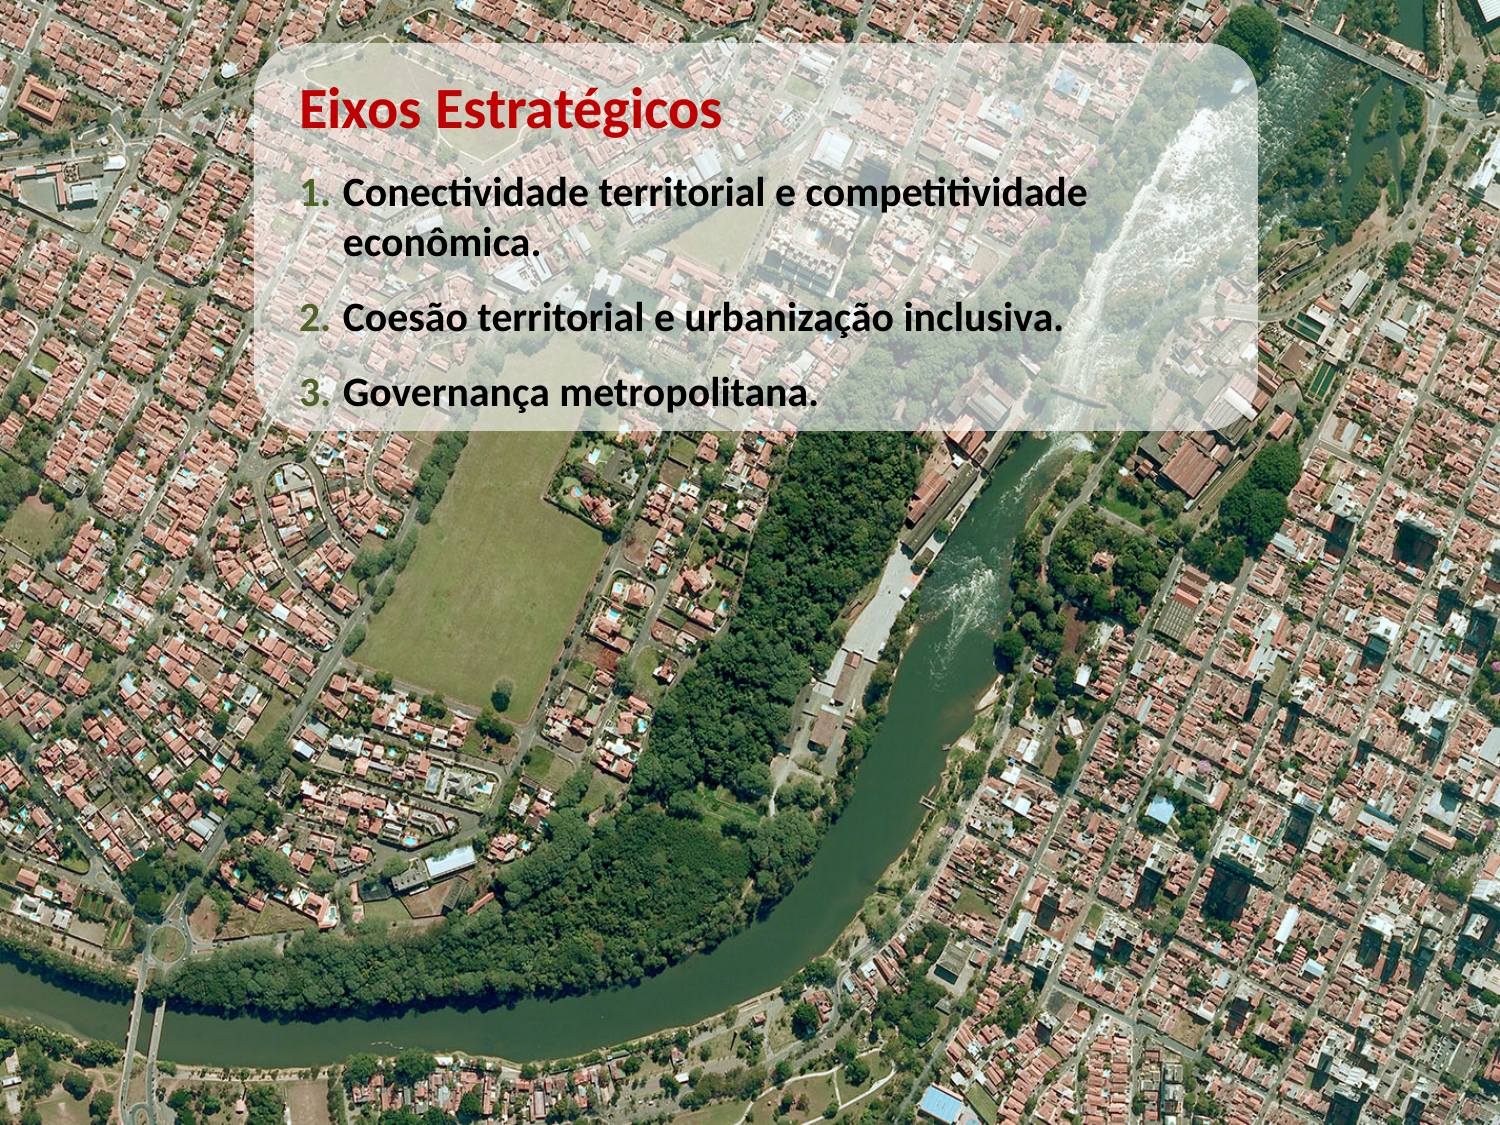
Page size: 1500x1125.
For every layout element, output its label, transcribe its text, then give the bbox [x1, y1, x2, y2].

picture [0, 0, 1500, 1125]
text_box Eixos Estratégicos Conectividade territorial e competitividade econômica. Coesão territorial e urbanização inclusiva. Governança metropolitana. [253, 42, 1258, 431]
